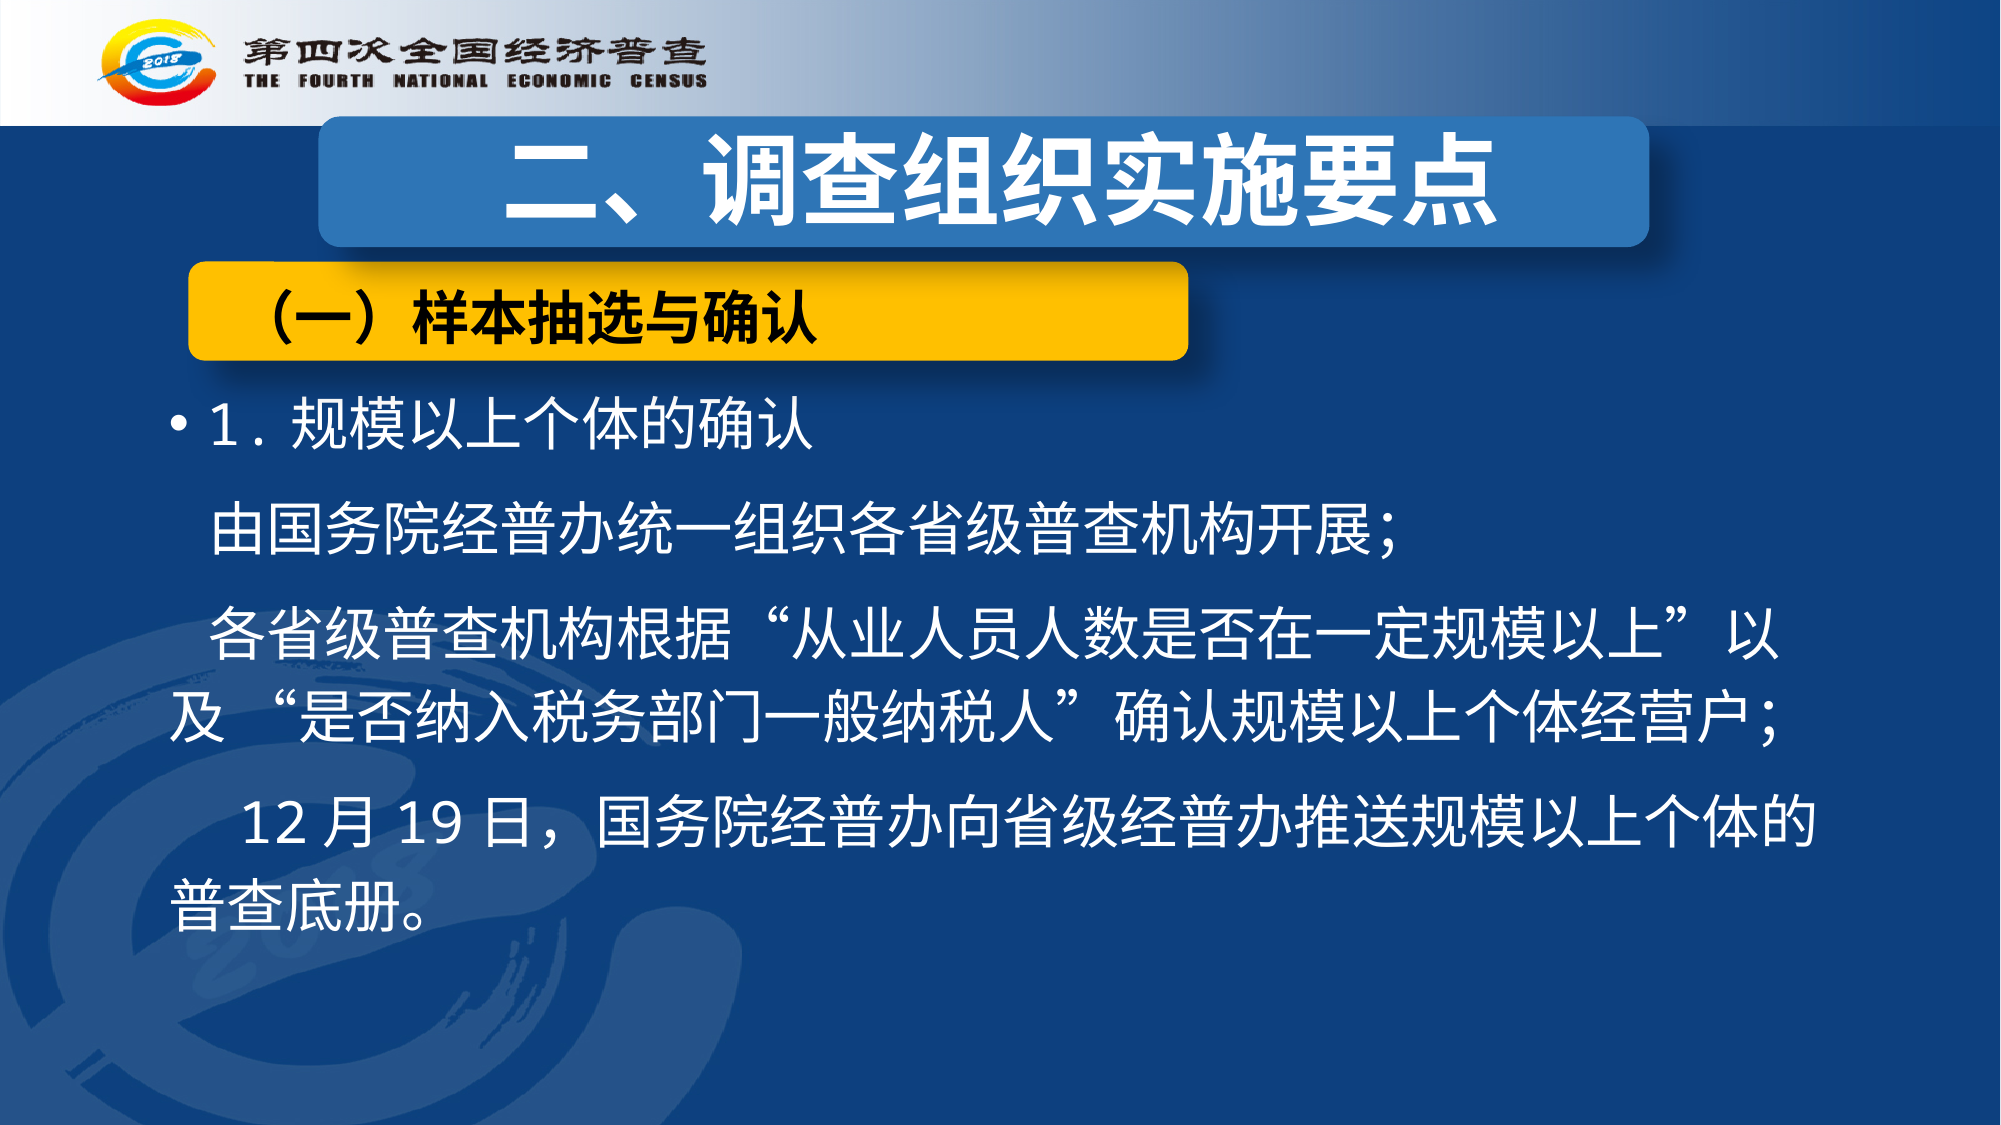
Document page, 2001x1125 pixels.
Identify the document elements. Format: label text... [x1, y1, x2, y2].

picture [0, 0, 2001, 1125]
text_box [188, 261, 1210, 365]
list （一）样本抽选与确认 1.规模以上个体的确认 由国务院经普办统一组织各省级普查机构开展； 各省级普查机构根据“从业人员人数是否在一定规模以上”以及 “是否纳入税务部门一般纳税人”确认规模以上个体经营户； 12月19日，国务院经普办向省级经普办推送规模以上个体的普查底册。 [153, 261, 1849, 1043]
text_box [318, 116, 1661, 248]
